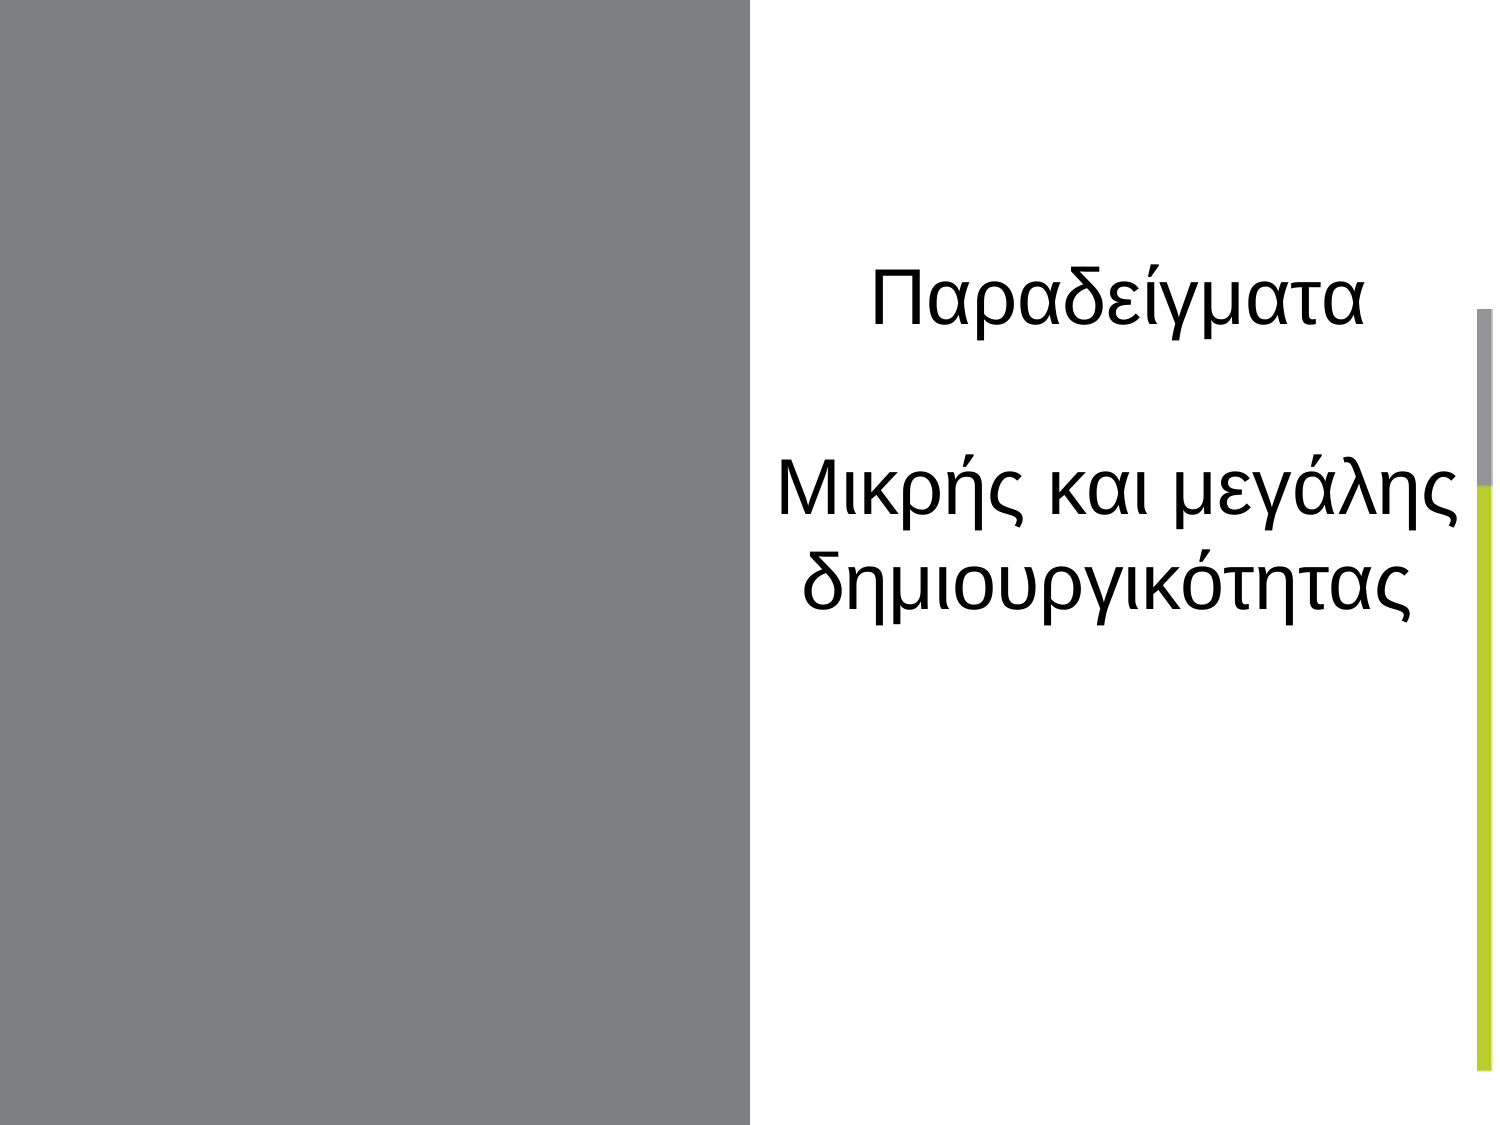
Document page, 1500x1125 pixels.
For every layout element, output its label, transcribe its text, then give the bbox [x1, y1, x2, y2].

text_box Παραδείγματα Μικρής και μεγάλης δημιουργικότητας [754, 237, 1485, 633]
picture [1477, 309, 1494, 1074]
picture [0, 0, 751, 1125]
